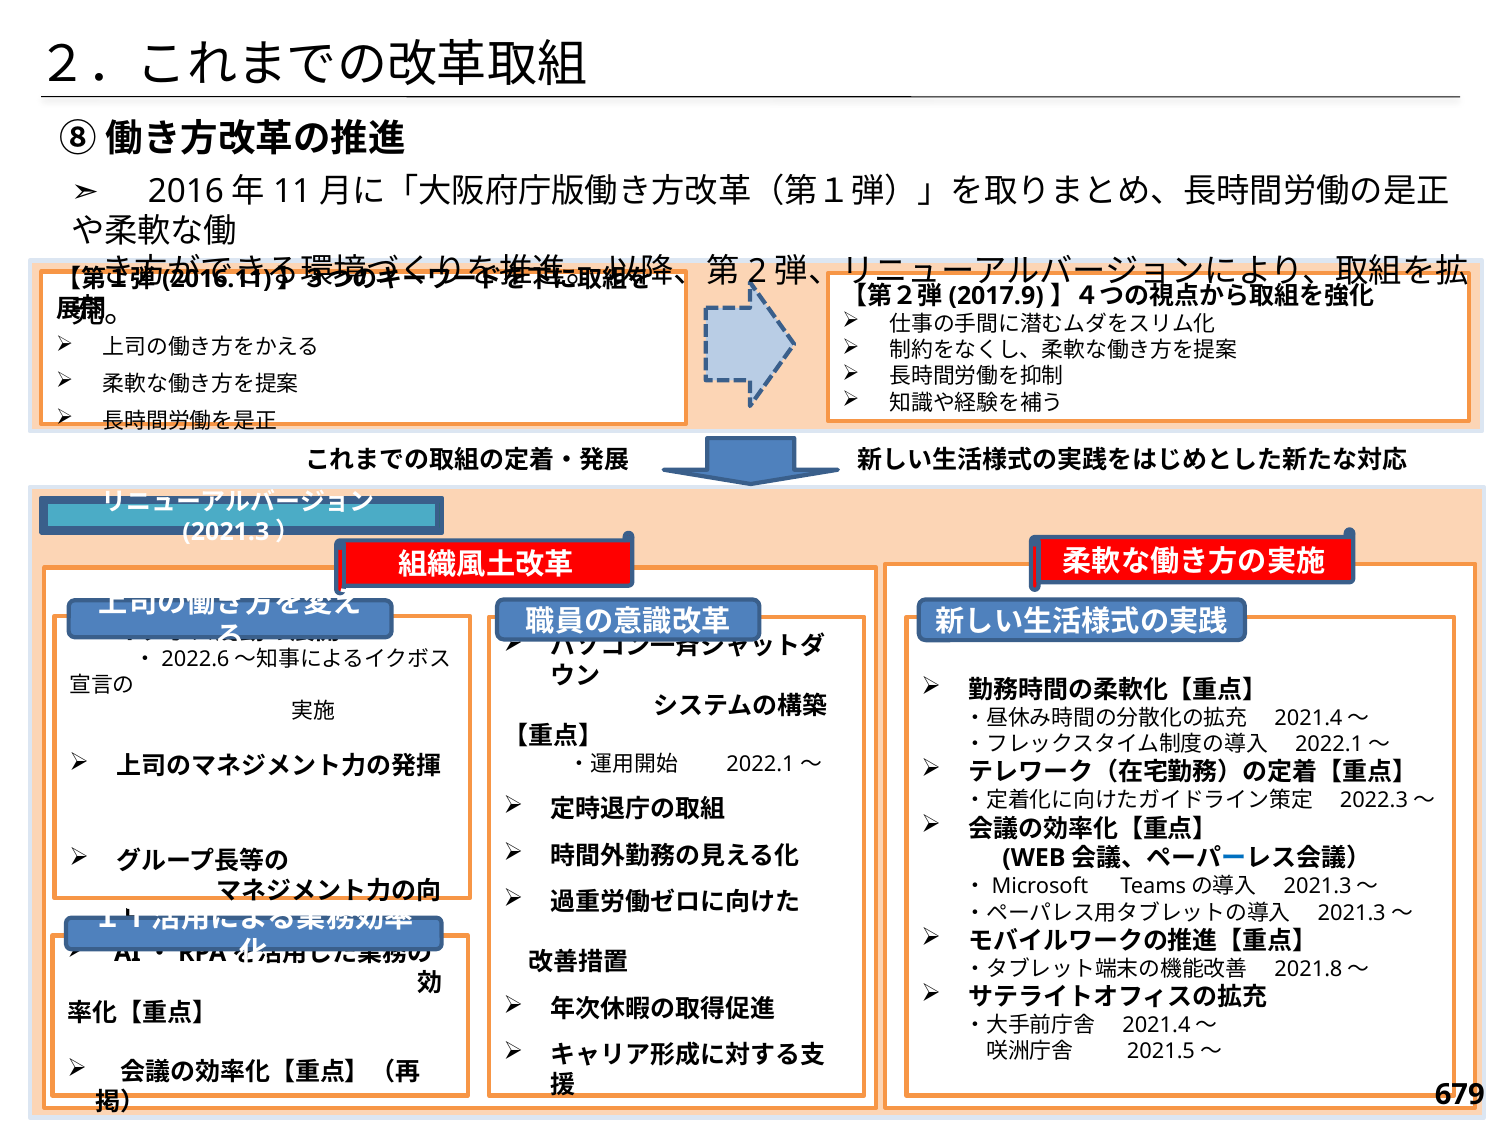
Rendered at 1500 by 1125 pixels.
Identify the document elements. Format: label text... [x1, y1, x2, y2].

text_box 新しい生活様式の実践をはじめとした新たな対応 [843, 435, 1461, 481]
text_box 【第２弾(2017.9)】４つの視点から取組を強化 仕事の手間に潜むムダをスリム化 制約をなくし、柔軟な働き方を提案 長時間労働を抑制 知識や経験を補う [826, 337, 1471, 423]
text_box AI・RPAを活用した業務の 効率化【重点】 会議の効率化【重点】（再掲） [50, 933, 470, 1098]
text_box リニューアルバージョン(2021.3） [39, 496, 444, 535]
text_box ➣ 2016年11月に「大阪府庁版働き方改革（第１弾）」を取りまとめ、長時間労働の是正や柔軟な働 き方ができる環境づくりを推進。 以降、第2弾、リニューアルバージョンにより、取組を拡充。 [56, 162, 1492, 337]
text_box [28, 258, 1484, 433]
text_box 勤務時間の柔軟化【重点】 ・昼休み時間の分散化の拡充 2021.4～ ・フレックスタイム制度の導入 2022.1～ テレワーク（在宅勤務）の定着【重点】 ・定着化に向けたガイドライン策定 2022.3～ 会議の効率化【重点】 (WEB会議、ペーパーレス会議） ・Microsoft Teamsの導入 2021.3～ ・ペーパレス用タブレットの導入 2021.3～ モバイルワークの推進【重点】 ・タブレット端末の機能改善 2021.8～ サテライトオフィスの拡充 ・大手前庁舎 2021.4～ 咲洲庁舎 2021.5～ [904, 615, 1456, 1098]
text_box [703, 337, 796, 409]
text_box [661, 436, 840, 487]
text_box 組織風土改革 [334, 530, 635, 596]
text_box ＩＴ活用による業務効率化 [63, 915, 444, 952]
text_box 679 [1162, 1063, 1500, 1124]
text_box ２．これまでの改革取組 [22, 24, 602, 100]
text_box 【第１弾(2016.11)】３つのキーワードを下に取組を展開 上司の働き方をかえる 柔軟な働き方を提案 長時間労働を是正 [39, 269, 688, 426]
text_box 新しい生活様式の実践 [916, 597, 1248, 643]
text_box ⑧働き方改革の推進 [44, 106, 1220, 167]
text_box [28, 485, 1486, 1120]
text_box 柔軟な働き方の実施 [1028, 527, 1356, 592]
text_box 職員の意識改革 [494, 597, 762, 642]
text_box [883, 562, 1477, 1110]
text_box イクボス運動の展開 ・2022.6～知事によるイクボス宣言の 実施 上司のマネジメント力の発揮 グループ長等の マネジメント力の向上 [52, 614, 472, 900]
text_box 上司の働き方を変える [66, 598, 394, 640]
text_box これまでの取組の定着・発展 [290, 436, 646, 482]
text_box パソコン一斉シャットダウン システムの構築【重点】 ・運用開始 2022.1～ 定時退庁の取組 時間外勤務の見える化 過重労働ゼロに向けた 改善措置 年次休暇の取得促進 キャリア形成に対する支援 [487, 615, 866, 1098]
text_box [42, 565, 878, 1110]
